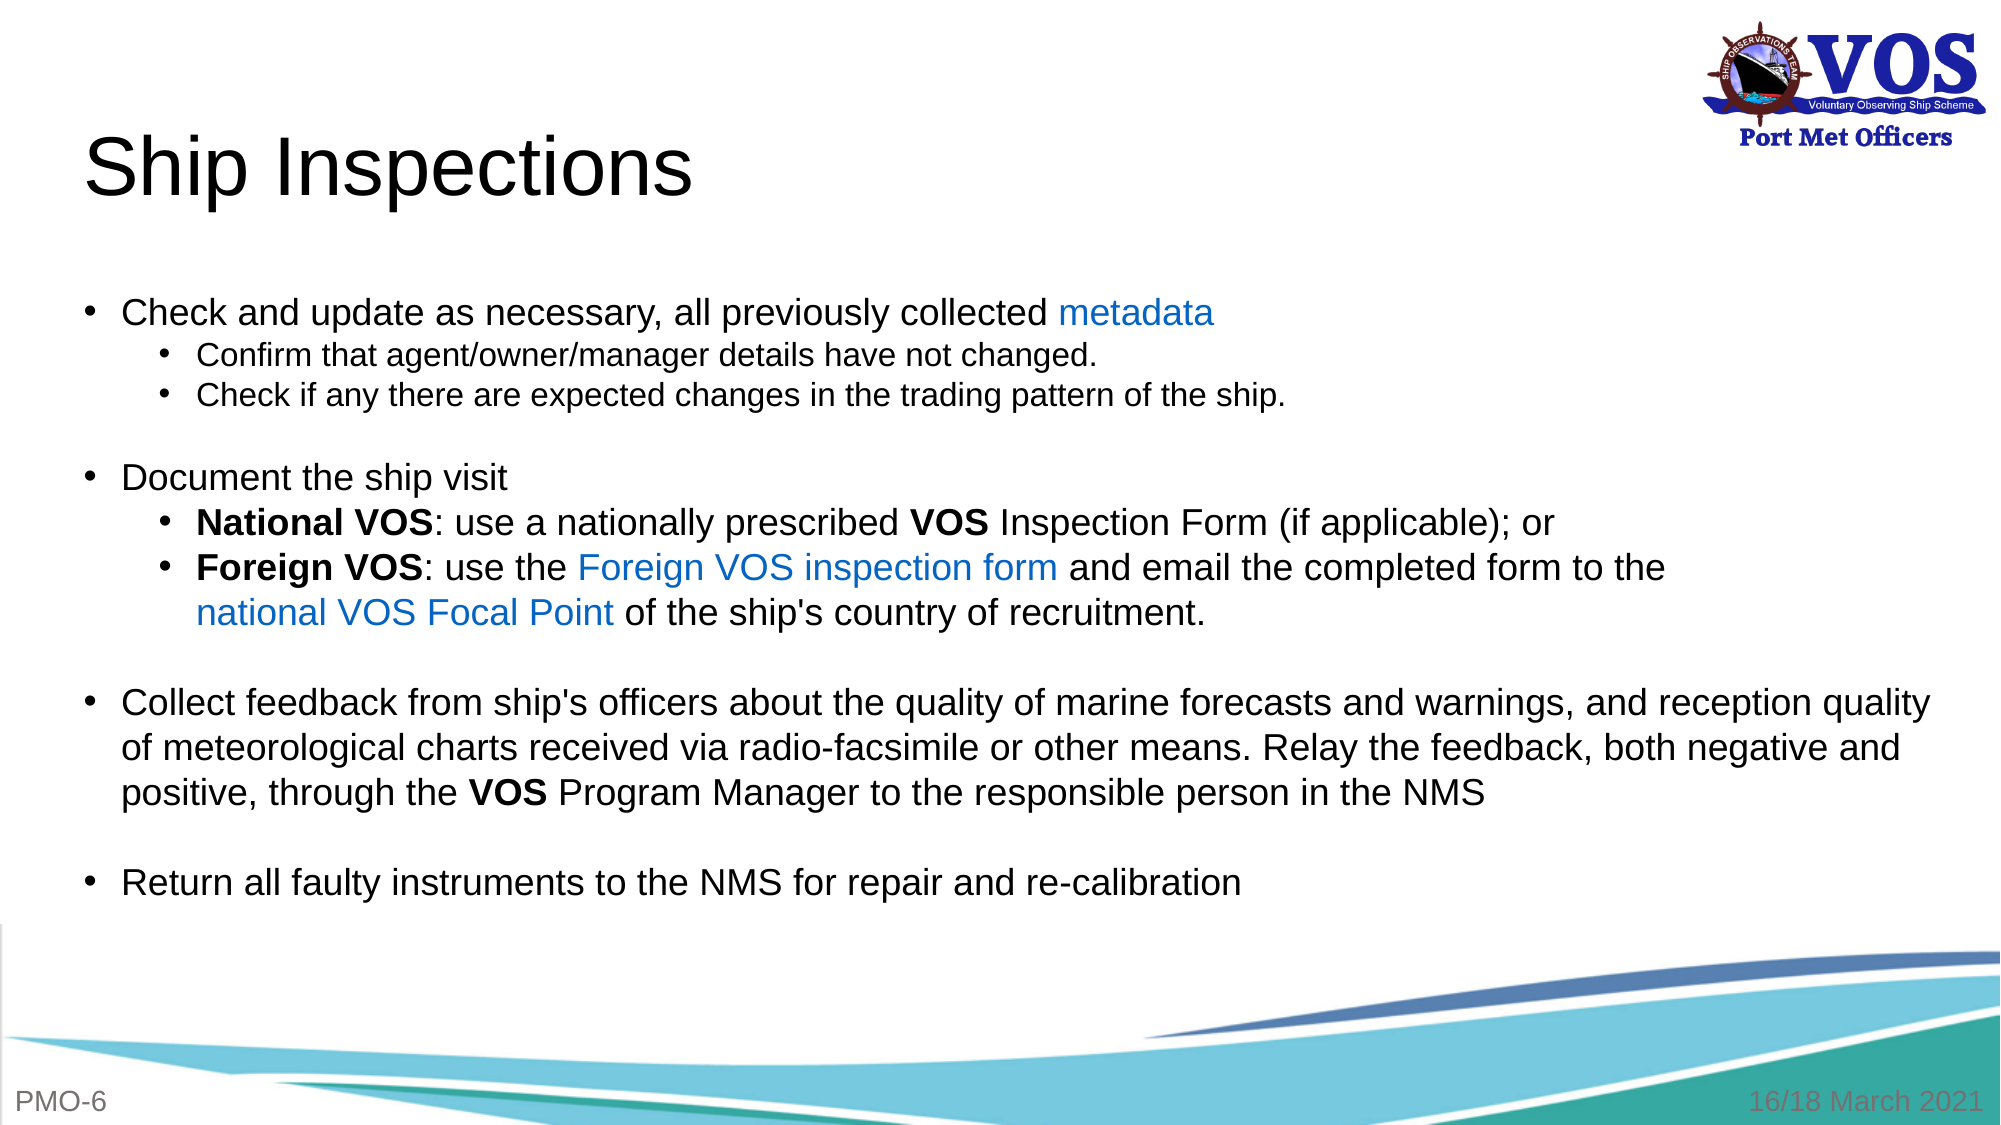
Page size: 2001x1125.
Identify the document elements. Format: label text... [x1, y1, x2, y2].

title Ship Inspections [68, 59, 1687, 269]
picture [0, 924, 2000, 1125]
list Check and update as necessary, all previously collected metadata Confirm that agent/owner/manager details have not changed. Check if any there are expected changes in the trading pattern of the ship. Document the ship visit National VOS: use a nationally prescribed VOS Inspection Form (if applicable); or Foreign VOS: use the Foreign VOS inspection form and email the completed form to the national VOS Focal Point of the ship's country of recruitment. Collect feedback from ship's officers about the quality of marine forecasts and warnings, and reception quality of meteorological charts received via radio-facsimile or other means. Relay the feedback, both negative and positive, through the VOS Program Manager to the responsible person in the NMS Return all faulty instruments to the NMS for repair and re-calibration [68, 269, 1970, 922]
picture [1702, 19, 1986, 150]
